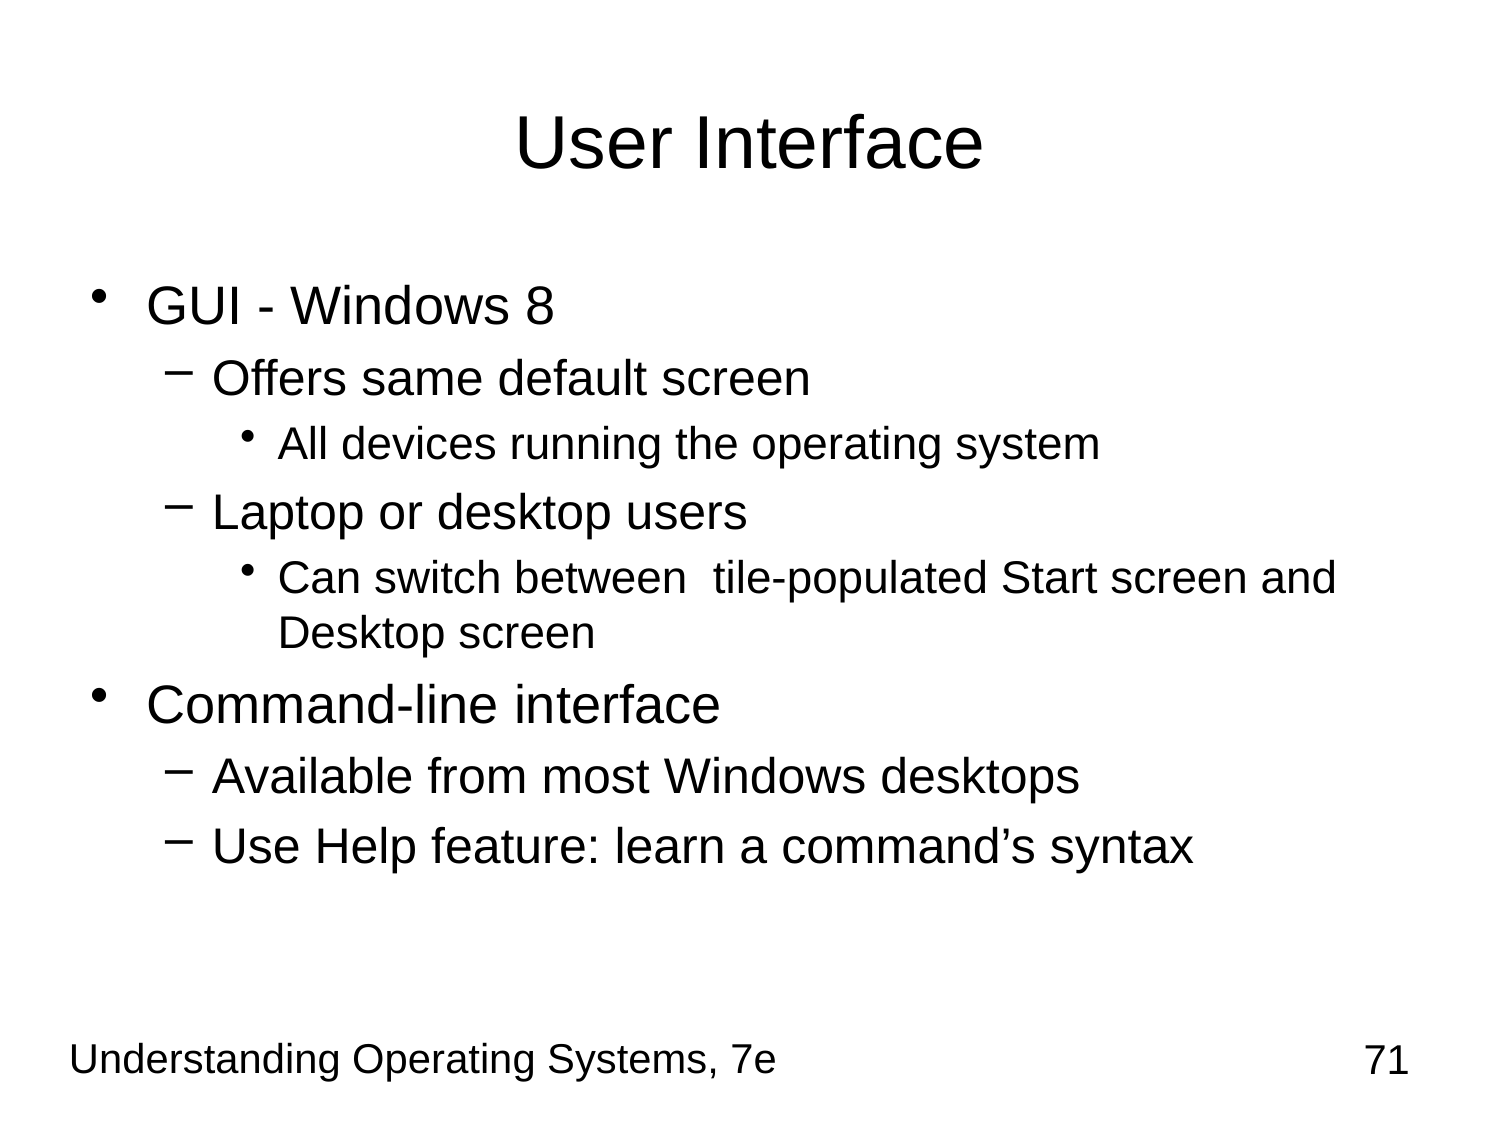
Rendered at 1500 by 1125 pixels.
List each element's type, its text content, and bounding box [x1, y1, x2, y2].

title User Interface [75, 45, 1425, 233]
footer Understanding Operating Systems, 7e [54, 1024, 1005, 1103]
list GUI - Windows 8 Offers same default screen All devices running the operating system Laptop or desktop users Can switch between tile-populated Start screen and Desktop screen Command-line interface Available from most Windows desktops Use Help feature: learn a command’s syntax [75, 262, 1425, 1025]
slide_number 71 [1074, 1024, 1426, 1104]
